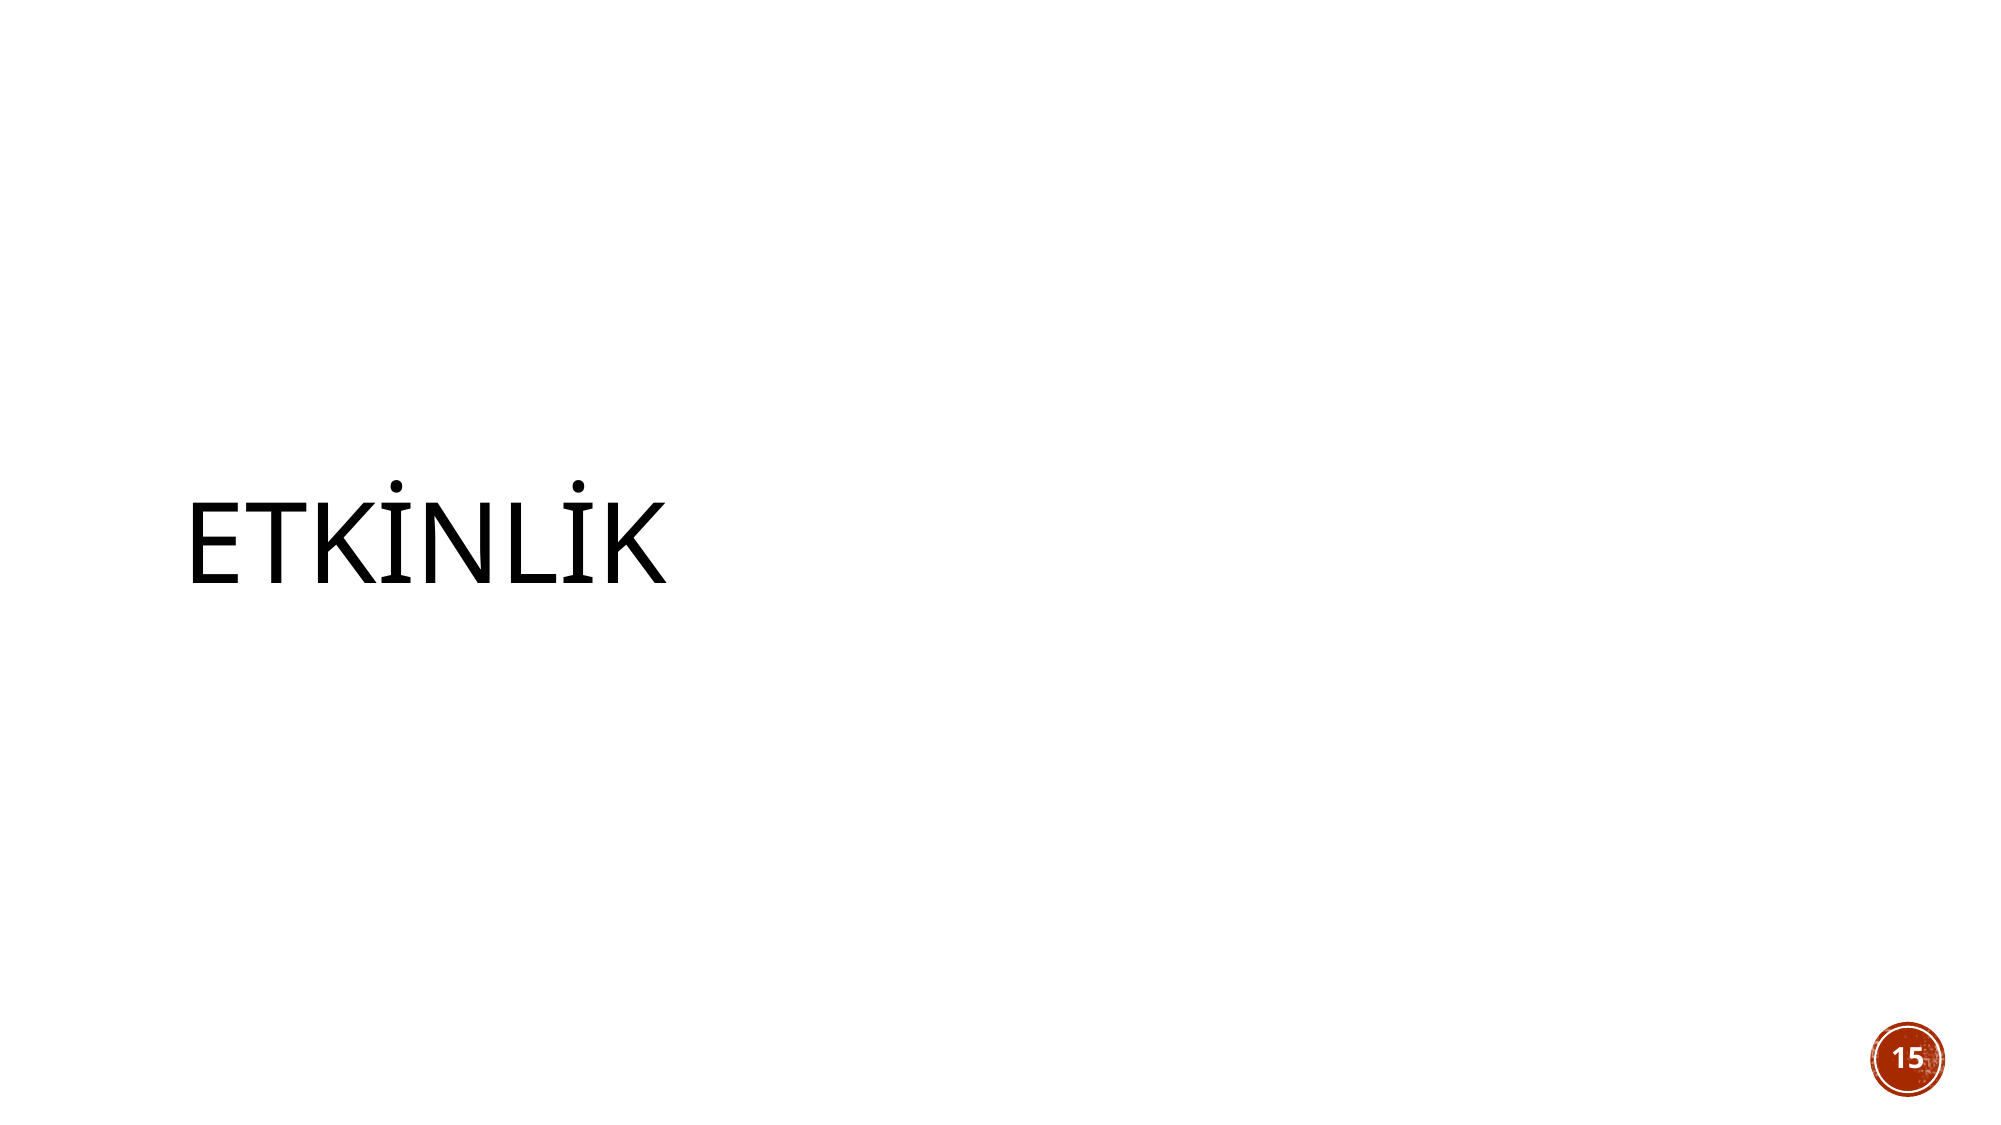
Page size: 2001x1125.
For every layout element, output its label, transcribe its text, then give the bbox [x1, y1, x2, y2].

title ETKİNLİK [167, 415, 1818, 680]
slide_number 15 [1855, 1028, 1961, 1089]
